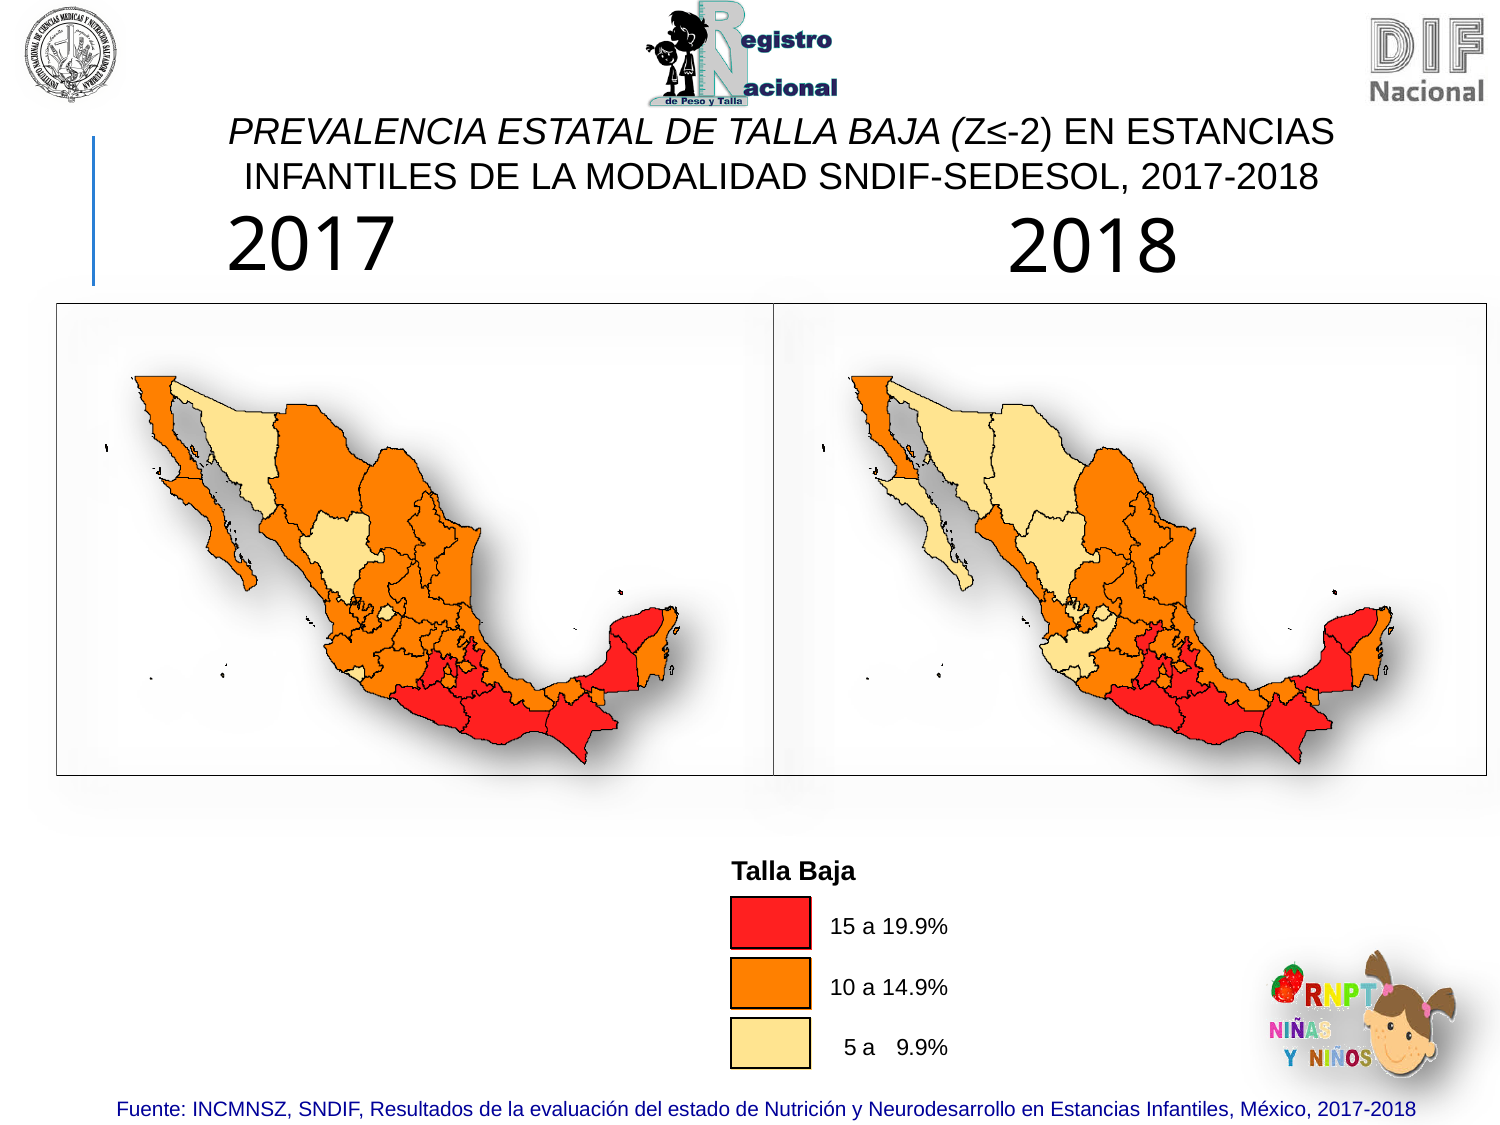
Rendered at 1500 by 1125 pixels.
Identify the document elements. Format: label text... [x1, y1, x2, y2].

picture [15, 0, 126, 110]
picture [1365, 13, 1488, 106]
text_box 2018 [992, 189, 1287, 295]
picture [1266, 941, 1466, 1075]
picture [56, 302, 1488, 776]
text_box 2017 [211, 187, 505, 293]
picture [645, 0, 837, 100]
picture [710, 843, 993, 1103]
text_box Fuente: INCMNSZ, SNDIF, Resultados de la evaluación del estado de Nutrición y Neurodesarrollo en Estancias Infantiles, México, 2017-2018 [101, 1075, 1500, 1125]
text_box PREVALENCIA ESTATAL DE TALLA BAJA (Z≤-2) EN ESTANCIAS INFANTILES DE LA MODALIDAD SNDIF-SEDESOL, 2017-2018 [101, 100, 1463, 205]
